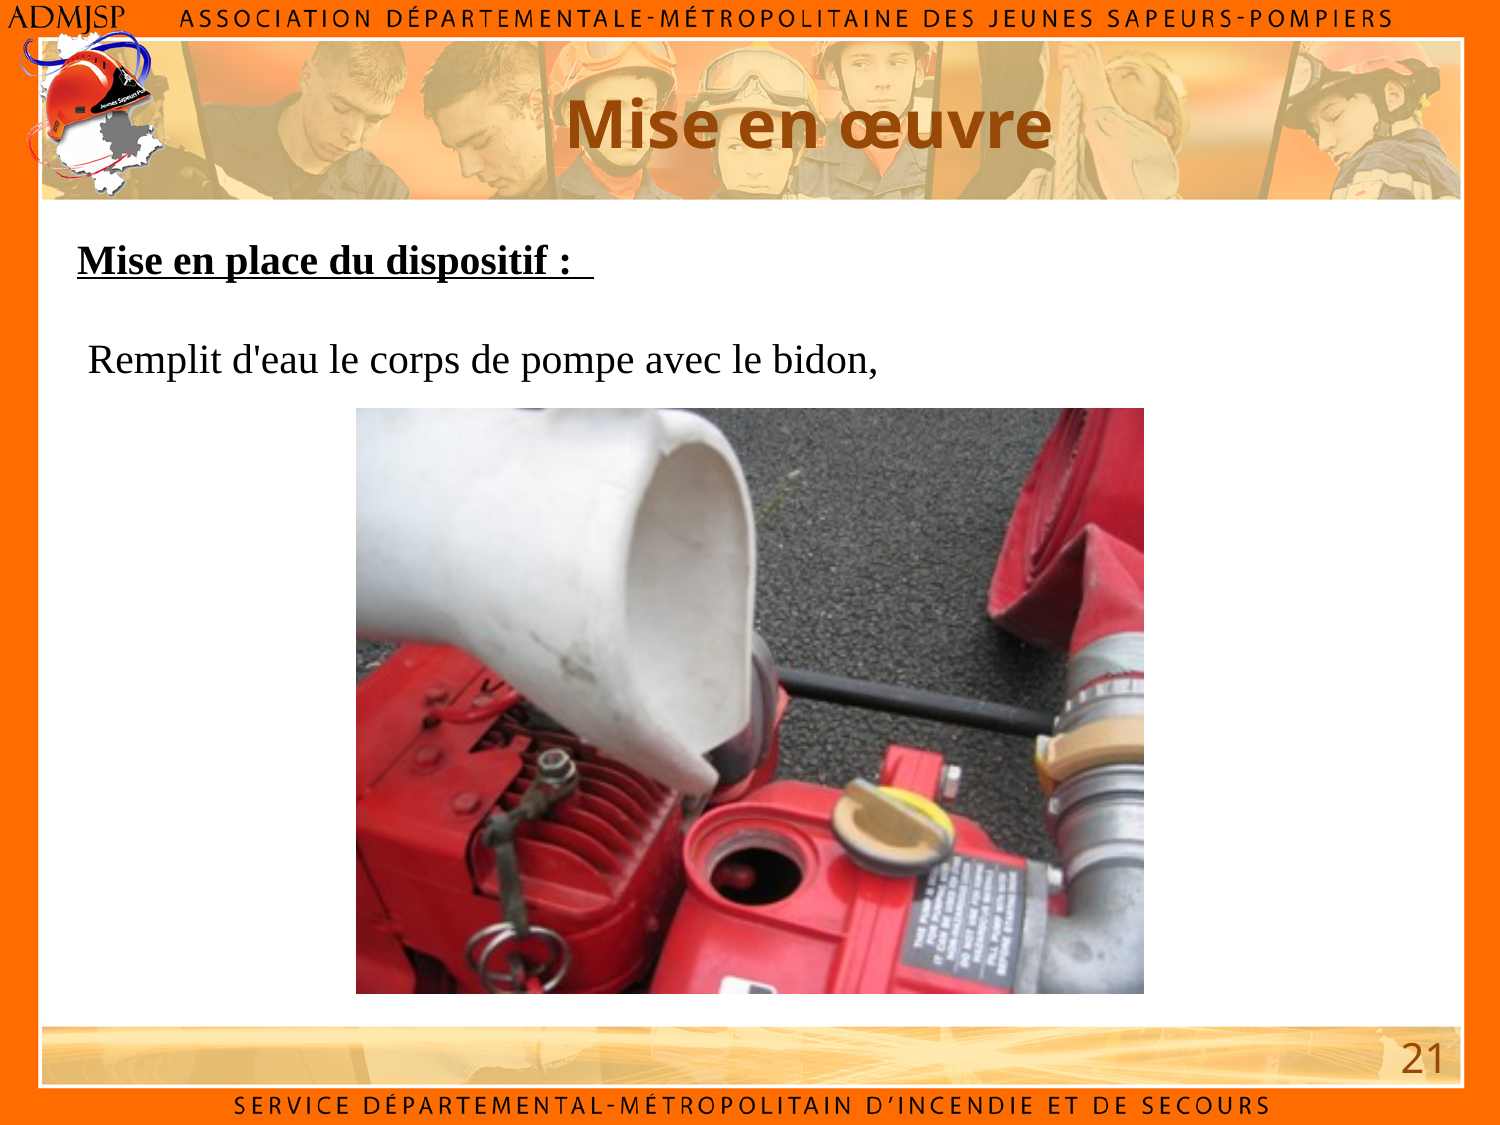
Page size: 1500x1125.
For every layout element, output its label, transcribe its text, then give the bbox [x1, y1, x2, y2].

picture [0, 0, 1500, 1125]
text_box Mise en place du dispositif : [62, 224, 1406, 290]
title Mise en œuvre [183, 45, 1454, 200]
text_box 21 [1113, 1029, 1464, 1090]
text_box Remplit d'eau le corps de pompe avec le bidon, [62, 324, 1406, 390]
